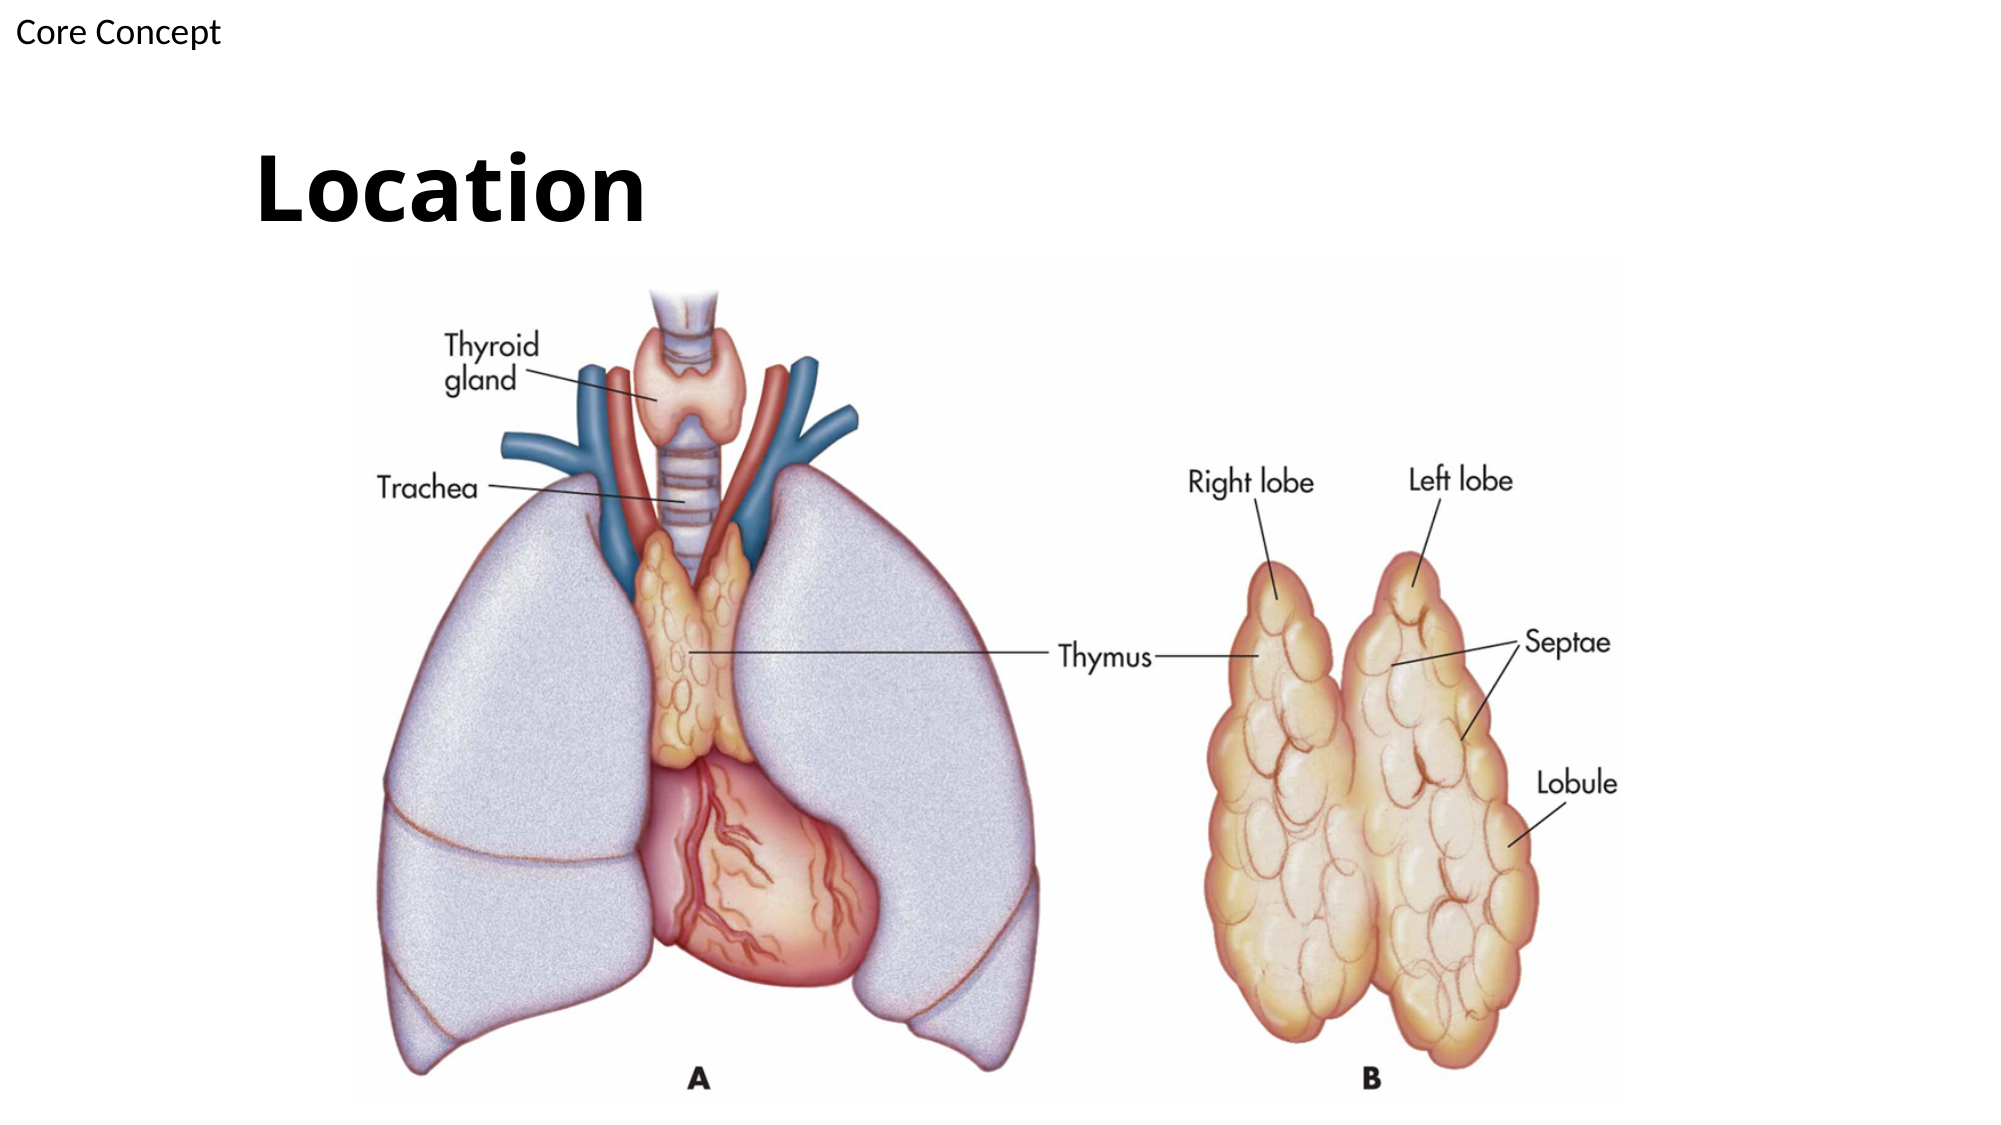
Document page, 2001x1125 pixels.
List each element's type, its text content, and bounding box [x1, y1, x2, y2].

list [353, 259, 1621, 1106]
title Location [238, 98, 1589, 286]
text_box Core Concept [1, 0, 237, 60]
